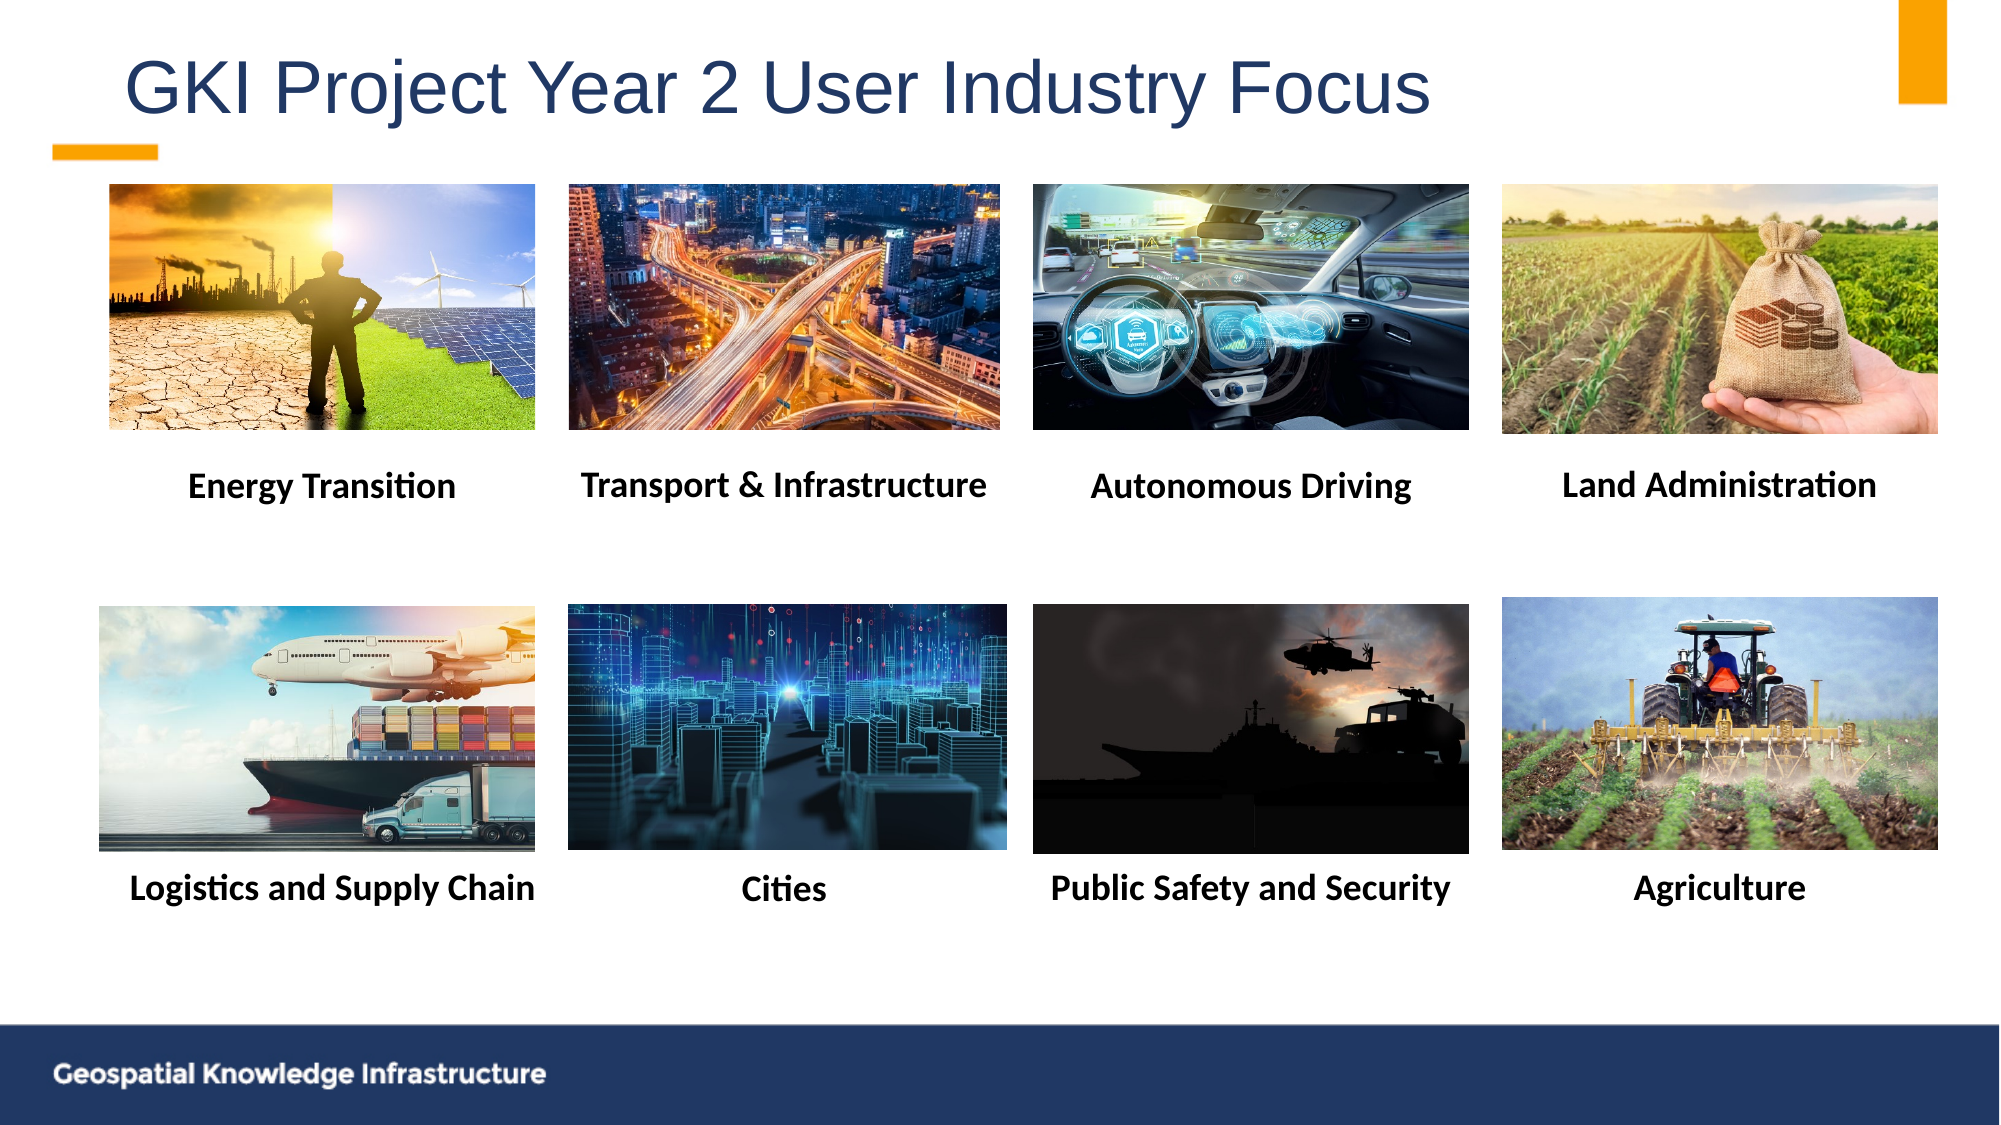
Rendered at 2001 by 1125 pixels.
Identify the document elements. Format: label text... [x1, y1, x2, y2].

text_box Autonomous Driving [1075, 453, 1427, 514]
text_box Transport & Infrastructure [565, 453, 1003, 513]
text_box Agriculture [1618, 855, 1822, 916]
title GKI Project Year 2 User Industry Focus [109, 48, 1889, 130]
picture [0, 0, 2000, 1125]
text_box Logistics and Supply Chain [115, 855, 551, 916]
text_box Energy Transition [173, 453, 472, 514]
text_box Cities [727, 856, 842, 917]
text_box Land Administration [1547, 452, 1893, 513]
text_box Public Safety and Security [1035, 855, 1467, 916]
